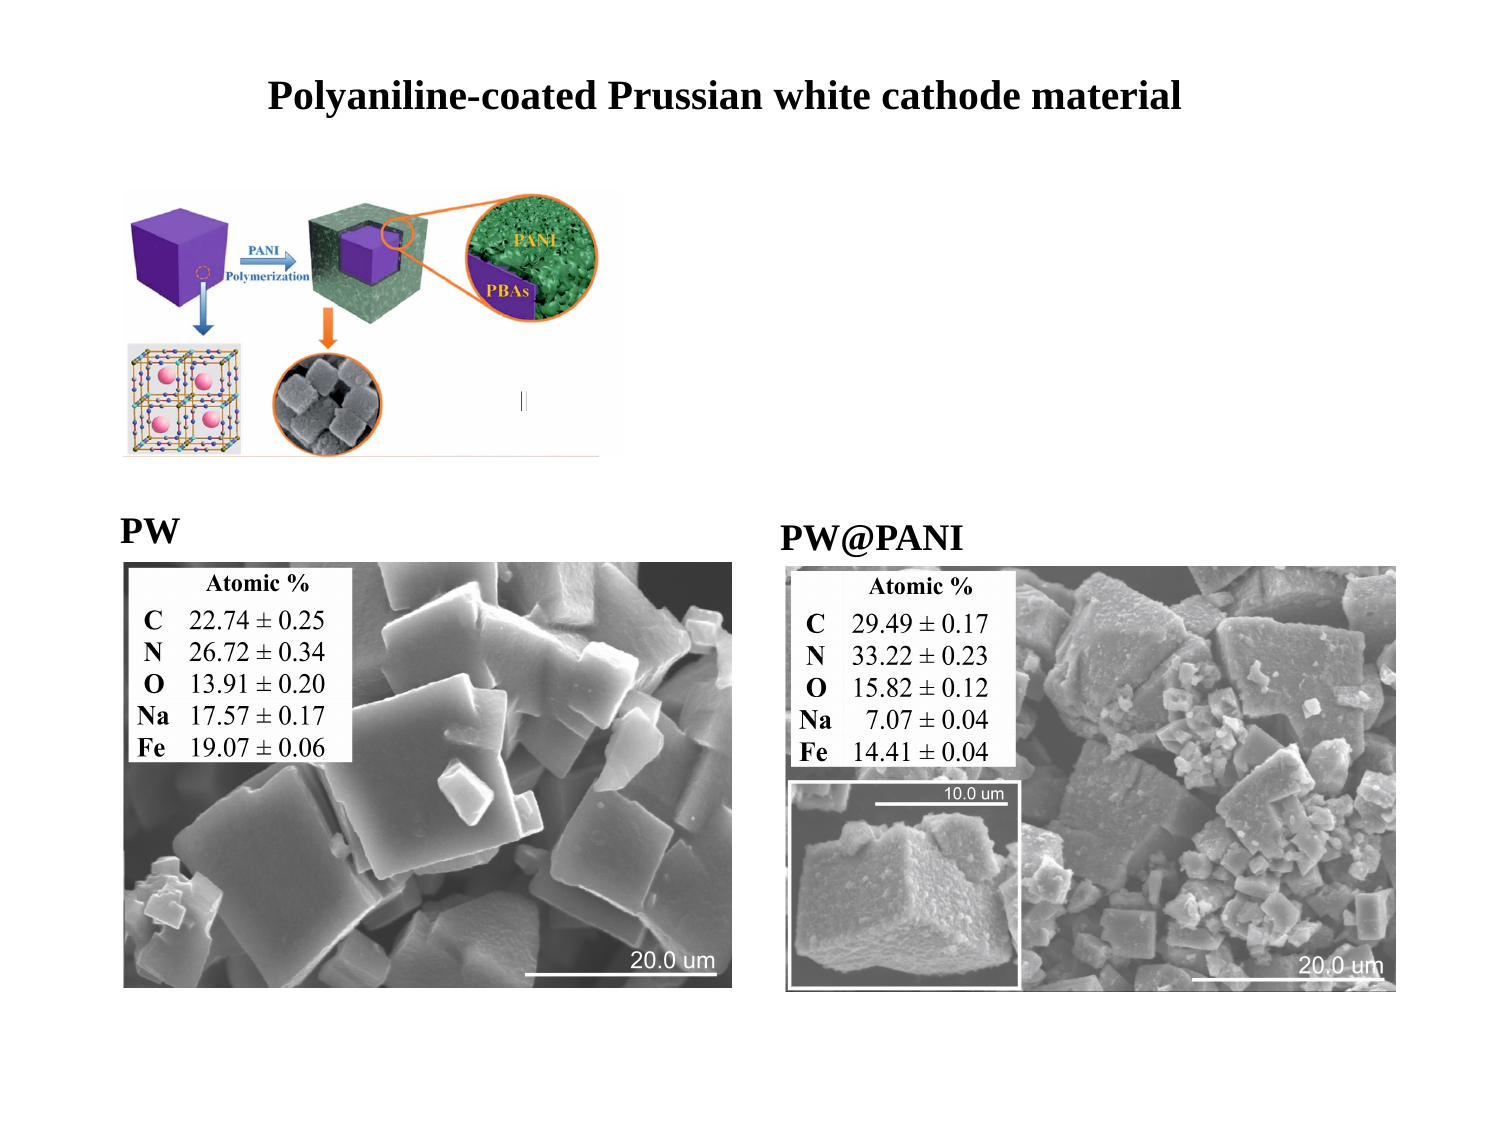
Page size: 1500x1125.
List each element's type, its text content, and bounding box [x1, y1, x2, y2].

picture [123, 562, 732, 988]
text_box PW@PANI [734, 505, 1010, 566]
picture [785, 565, 1396, 992]
text_box PW [48, 498, 253, 559]
picture [123, 188, 622, 457]
text_box Polyaniline-coated Prussian white cathode material [252, 60, 1473, 125]
